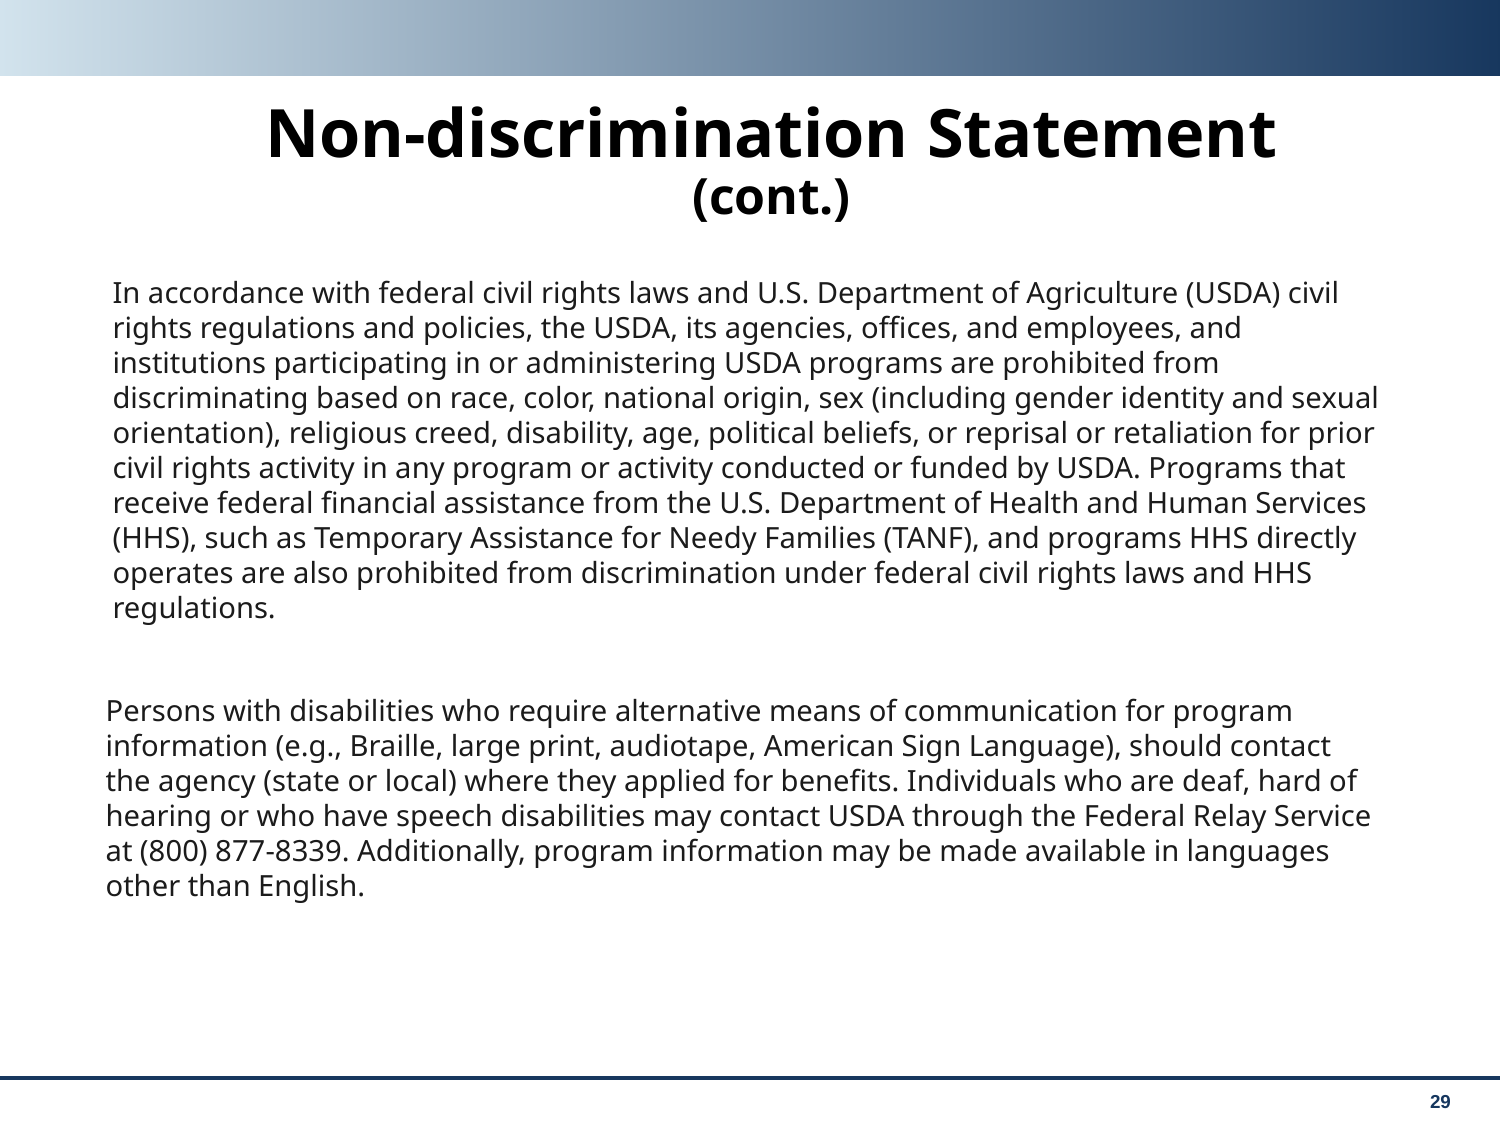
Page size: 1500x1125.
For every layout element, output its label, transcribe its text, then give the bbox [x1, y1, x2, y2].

text_box In accordance with federal civil rights laws and U.S. Department of Agriculture (USDA) civil rights regulations and policies, the USDA, its agencies, offices, and employees, and institutions participating in or administering USDA programs are prohibited from discriminating based on race, color, national origin, sex (including gender identity and sexual orientation), religious creed, disability, age, political beliefs, or reprisal or retaliation for prior civil rights activity in any program or activity conducted or funded by USDA. Programs that receive federal financial assistance from the U.S. Department of Health and Human Services (HHS), such as Temporary Assistance for Needy Families (TANF), and programs HHS directly operates are also prohibited from discrimination under federal civil rights laws and HHS regulations. [97, 267, 1403, 632]
title Non-discrimination Statement (cont.) [128, 92, 1415, 183]
text_box Persons with disabilities who require alternative means of communication for program information (e.g., Braille, large print, audiotape, American Sign Language), should contact the agency (state or local) where they applied for benefits. Individuals who are deaf, hard of hearing or who have speech disabilities may contact USDA through the Federal Relay Service at (800) 877-8339. Additionally, program information may be made available in languages other than English. [88, 684, 1420, 910]
